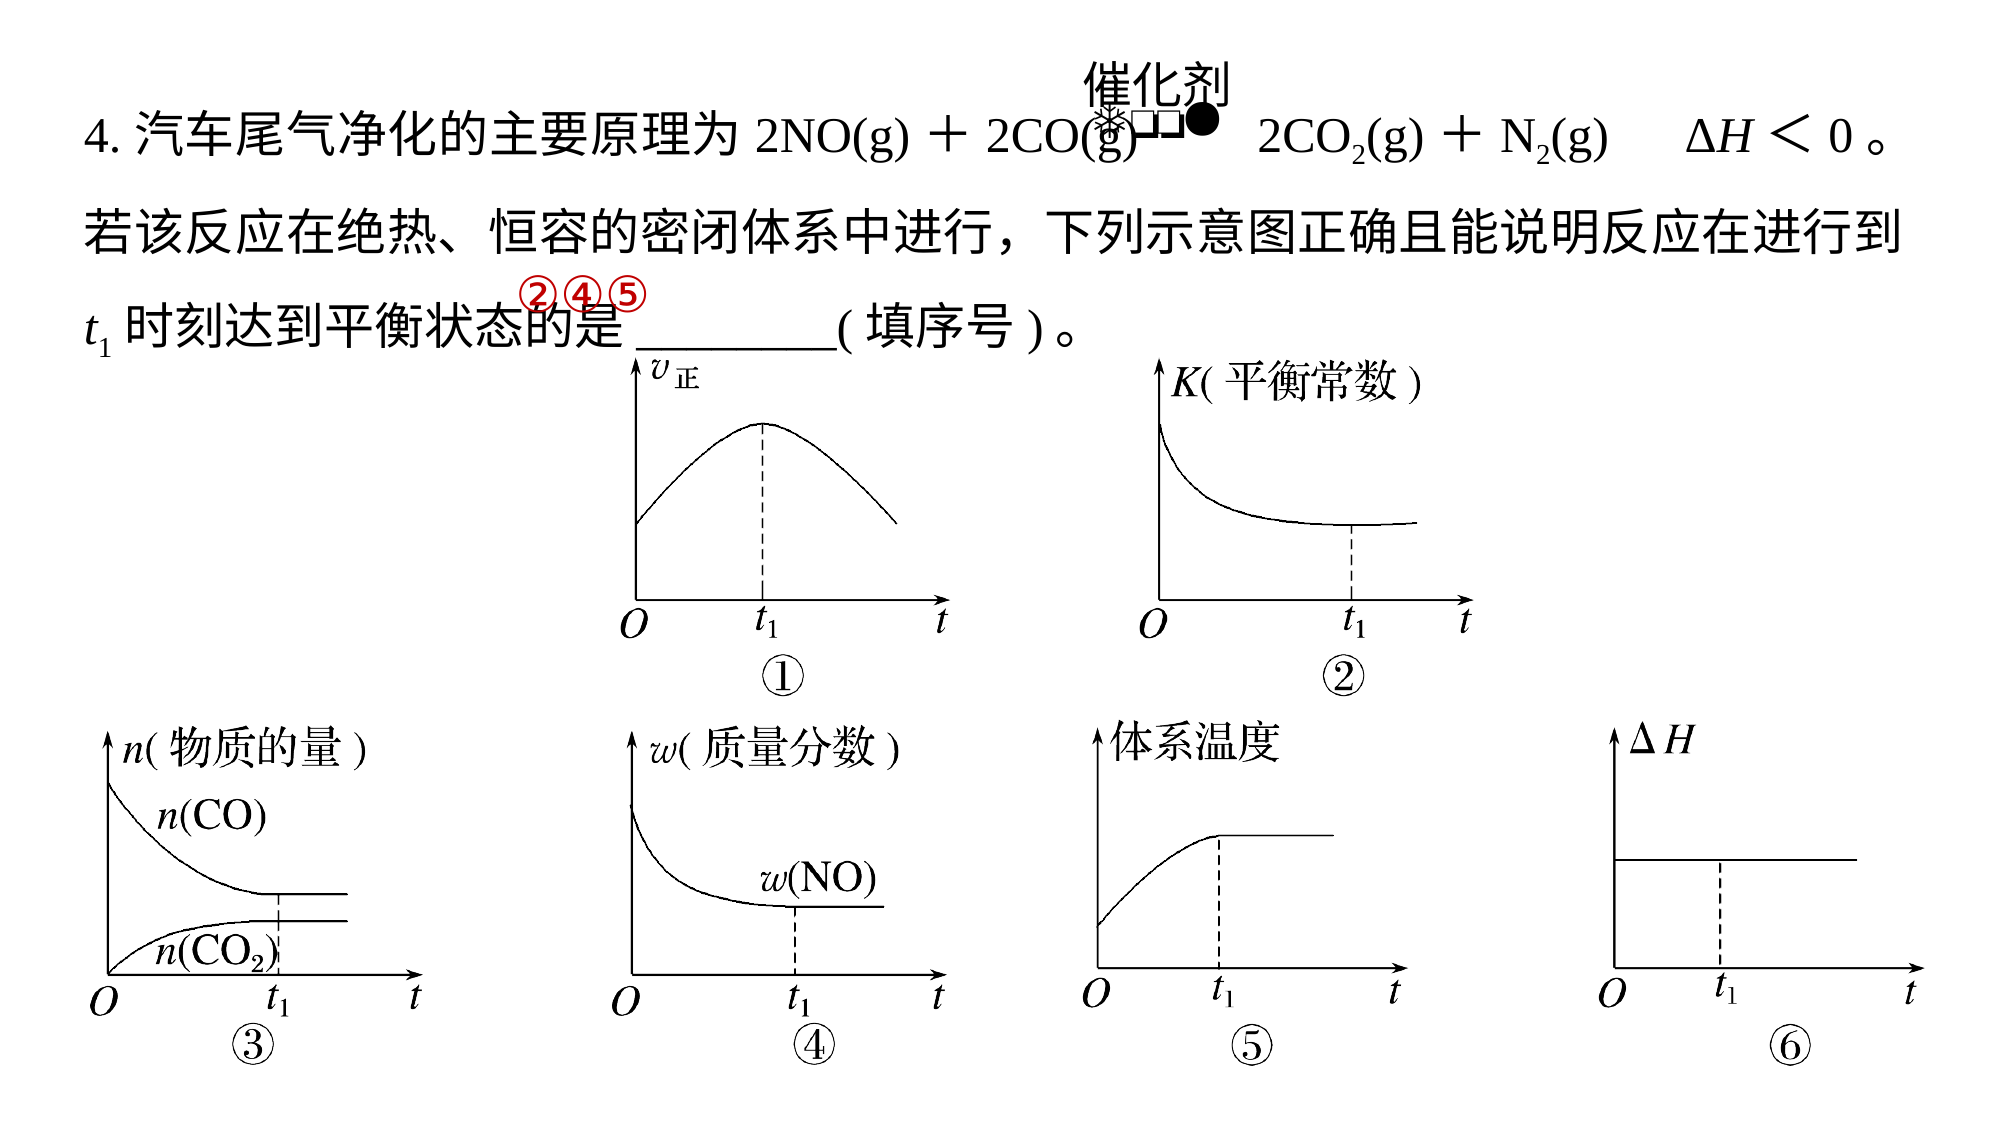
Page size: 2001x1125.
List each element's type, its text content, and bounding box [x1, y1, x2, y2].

text_box 4.汽车尾气净化的主要原理为2NO(g)＋2CO(g) 2CO2(g)＋N2(g) ΔH＜0。若该反应在绝热、恒容的密闭体系中进行，下列示意图正确且能说明反应在进行到t1时刻达到平衡状态的是________(填序号)。 [63, 58, 1936, 374]
picture [594, 349, 1495, 704]
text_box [1082, 30, 1323, 172]
text_box ②④⑤ [500, 254, 665, 330]
picture [66, 716, 968, 1071]
picture [1065, 716, 1934, 1071]
